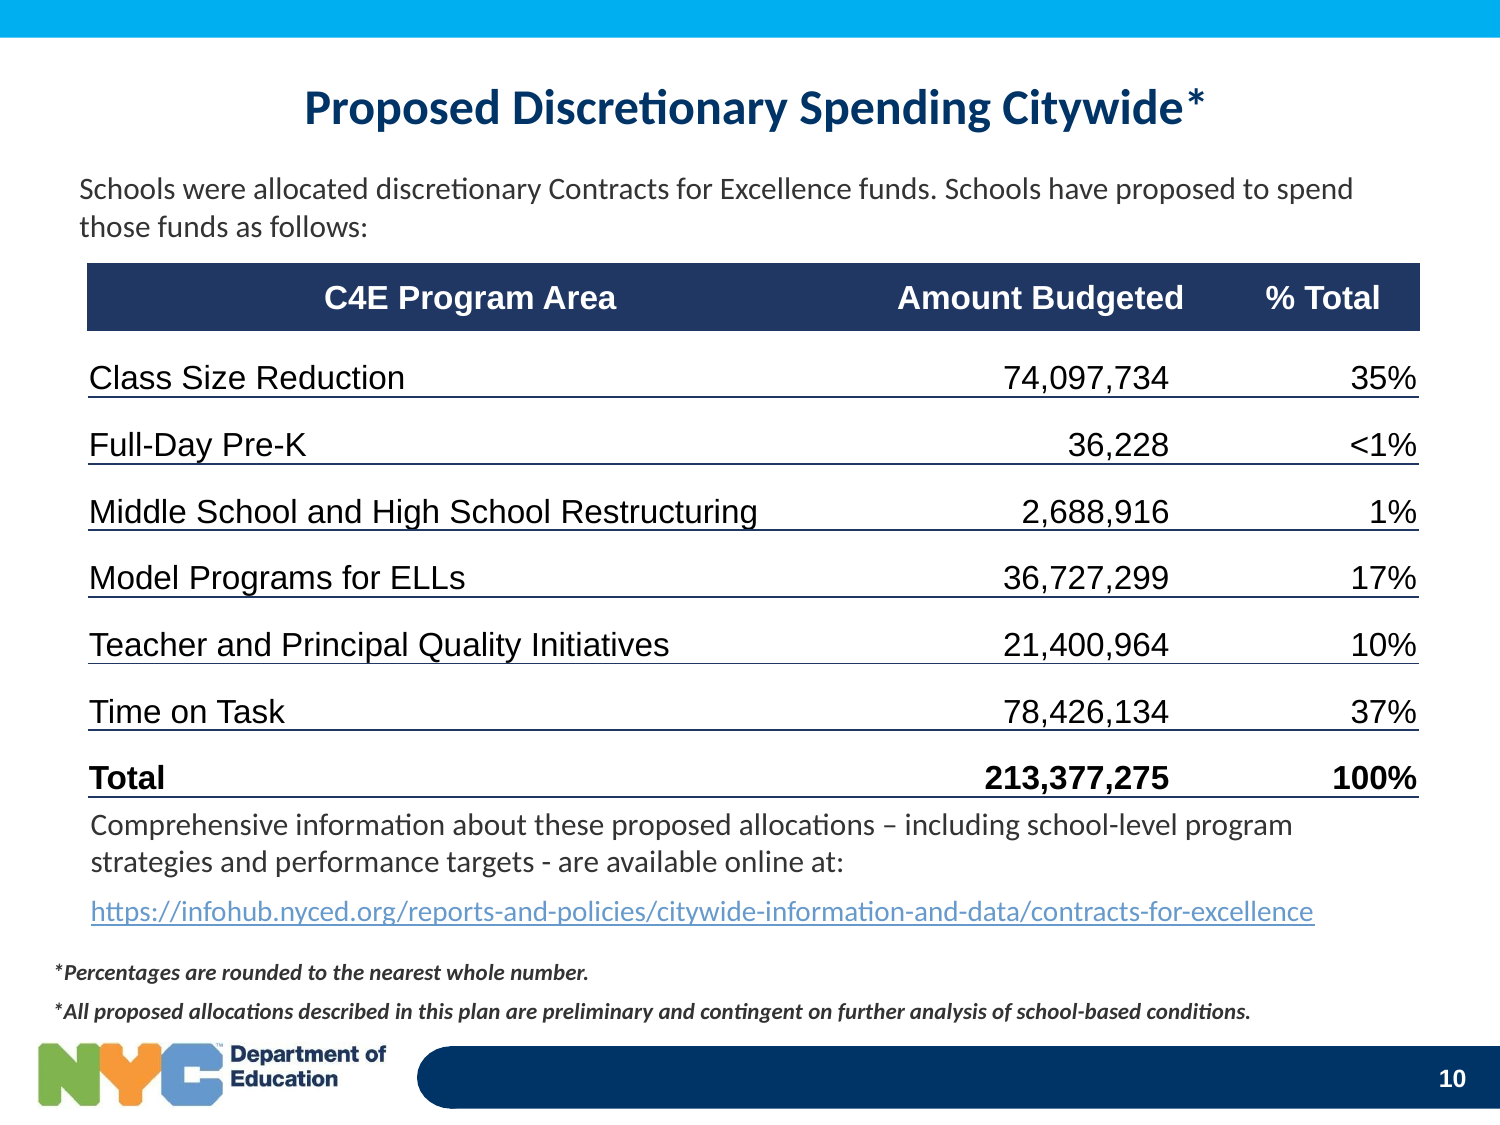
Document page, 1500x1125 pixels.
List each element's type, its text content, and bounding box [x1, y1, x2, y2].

table_cell 78,426,134 [854, 664, 1228, 729]
table_cell 21,400,964 [854, 598, 1228, 663]
table_cell 36,228 [854, 398, 1228, 463]
table_header % Total [1228, 265, 1418, 330]
table_header Amount Budgeted [854, 265, 1228, 330]
text_box Schools were allocated discretionary Contracts for Excellence funds. Schools have proposed to spend those funds as follows: [64, 160, 1405, 254]
text_box Proposed Discretionary Spending Citywide* [61, 47, 1454, 142]
table_cell Total [88, 731, 854, 796]
picture [37, 1042, 387, 1109]
text_box Comprehensive information about these proposed allocations – including school-level program strategies and performance targets - are available online at: https://infohub.nyced.org/reports-and-policies/citywide-information-and-data/contracts-for-excellence [75, 796, 1419, 930]
table_cell 35% [1228, 331, 1419, 396]
text_box *All proposed allocations described in this plan are preliminary and contingent on further analysis of school-based conditions. [37, 988, 1457, 1032]
table_cell 37% [1228, 664, 1419, 729]
table_cell Class Size Reduction [88, 331, 854, 396]
table_cell 2,688,916 [854, 465, 1228, 529]
table_cell 1% [1228, 465, 1419, 529]
table_cell Model Programs for ELLs [88, 531, 854, 596]
table_header C4E Program Area [88, 265, 854, 330]
table_cell <1% [1228, 398, 1419, 463]
table_cell 10% [1228, 598, 1419, 663]
table_cell 17% [1228, 531, 1419, 596]
text_box 10 [1318, 1054, 1482, 1093]
table_cell Teacher and Principal Quality Initiatives [88, 598, 854, 663]
table_cell Time on Task [88, 664, 854, 729]
table_cell 36,727,299 [854, 531, 1228, 596]
table_cell 213,377,275 [854, 731, 1228, 796]
table_cell 74,097,734 [854, 331, 1228, 396]
table_cell Full-Day Pre-K [88, 398, 854, 463]
table_cell Middle School and High School Restructuring [88, 465, 854, 529]
table_cell 100% [1228, 731, 1419, 796]
text_box *Percentages are rounded to the nearest whole number. [37, 950, 725, 993]
